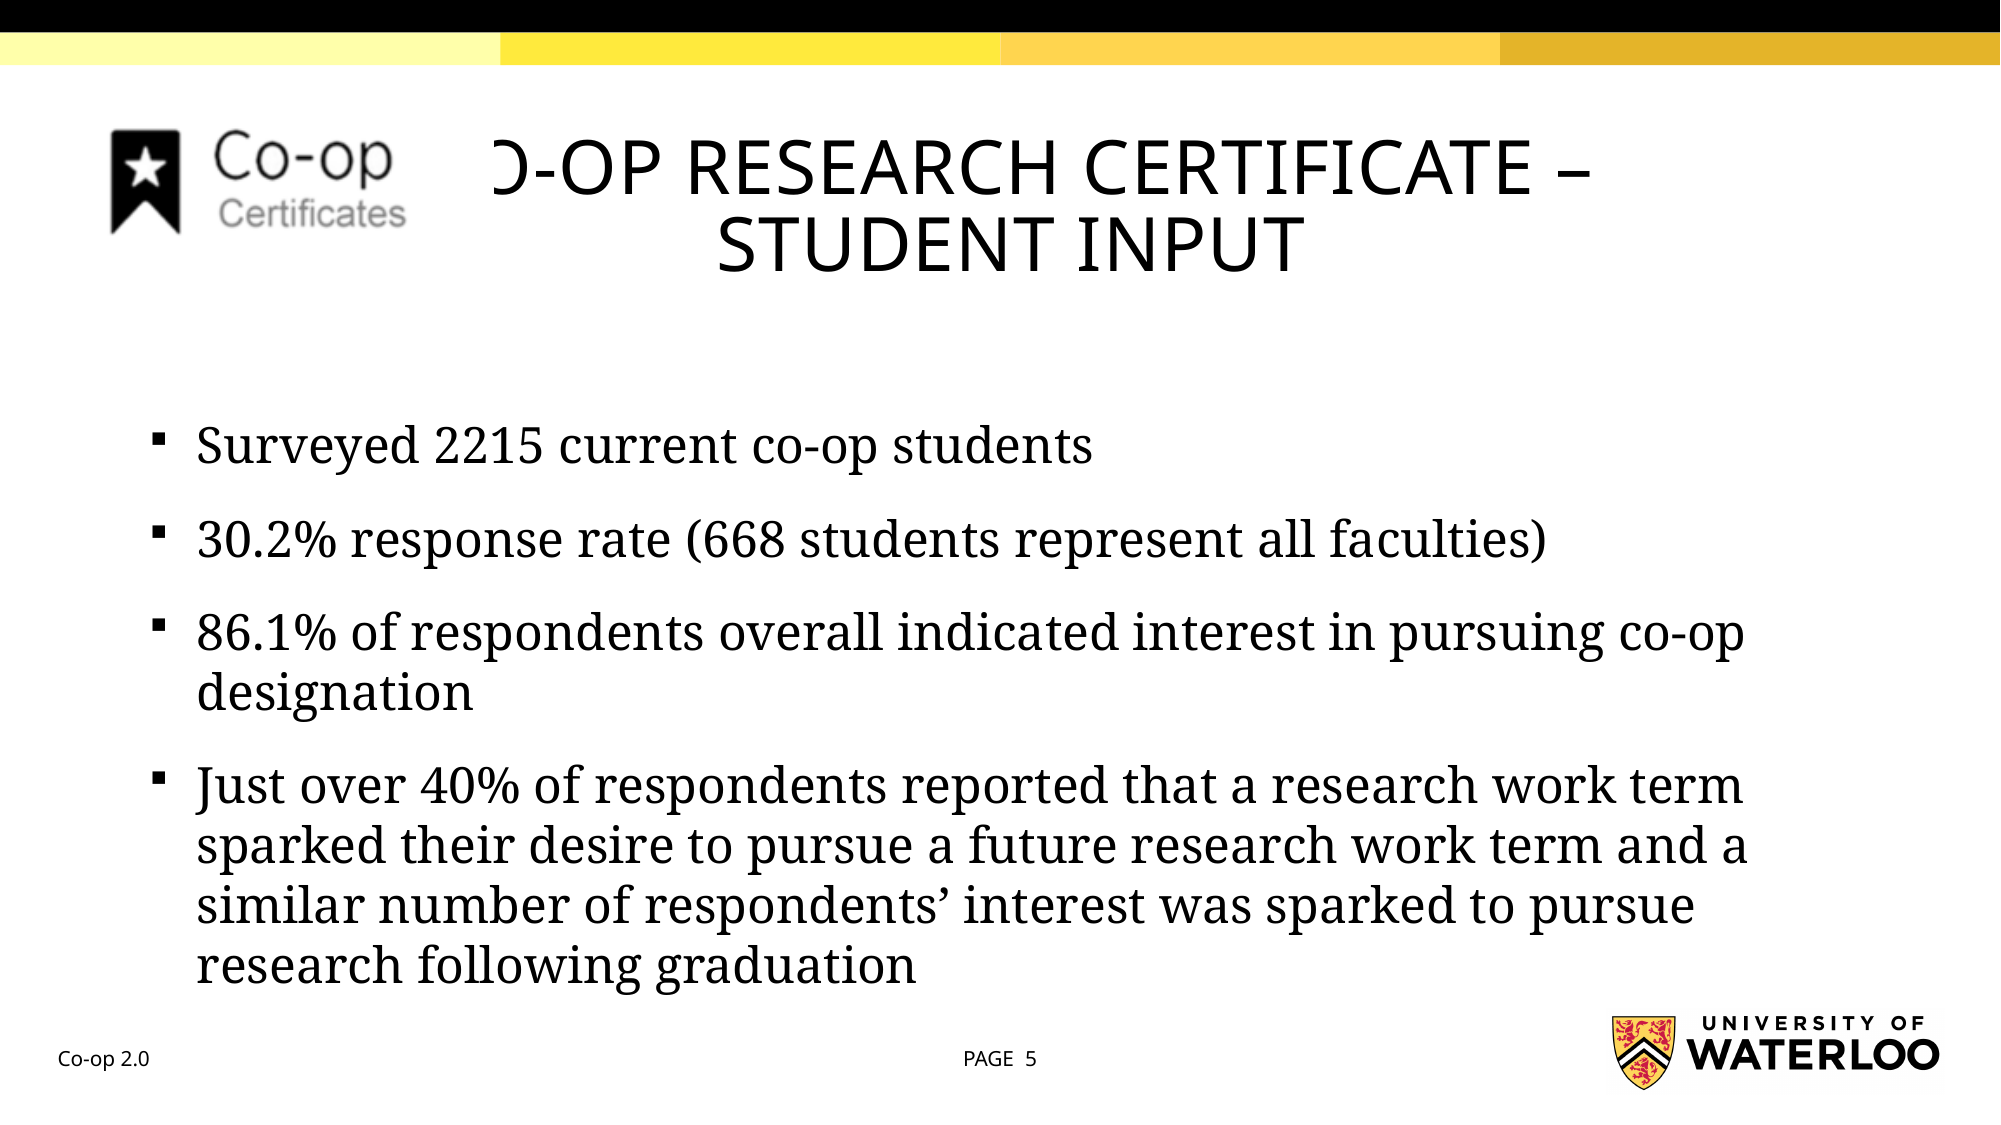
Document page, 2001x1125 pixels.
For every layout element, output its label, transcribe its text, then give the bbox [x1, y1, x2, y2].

title CO-OP RESEARCH CERTIFICATE – STUDENT INPUT [134, 130, 1910, 263]
list Surveyed 2215 current co-op students 30.2% response rate (668 students represent all faculties) 86.1% of respondents overall indicated interest in pursuing co-op designation Just over 40% of respondents reported that a research work term sparked their desire to pursue a future research work term and a similar number of respondents’ interest was sparked to pursue research following graduation [134, 263, 1910, 1028]
slide_number PAGE 5 [916, 1039, 1084, 1081]
picture [27, 101, 494, 257]
footer Co-op 2.0 [42, 1039, 900, 1081]
picture [1606, 1008, 1945, 1095]
